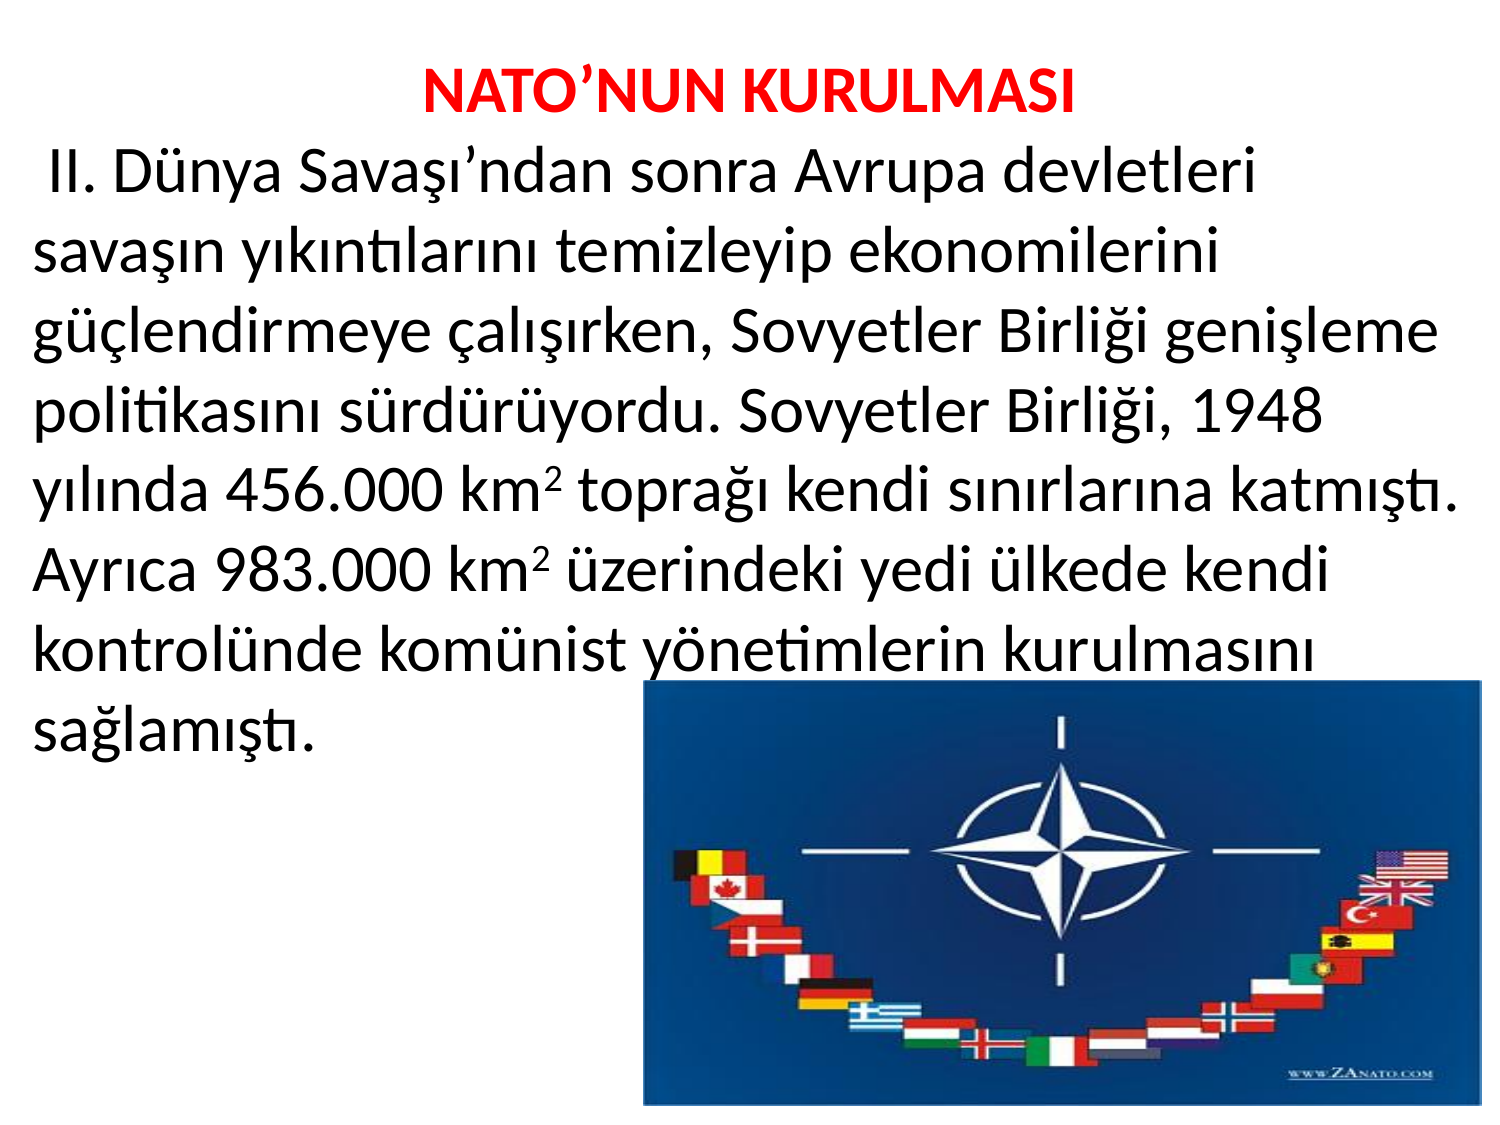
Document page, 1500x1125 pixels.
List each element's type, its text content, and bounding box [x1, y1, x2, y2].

picture [643, 680, 1482, 1107]
text_box NATO’NUN KURULMASI II. Dünya Savaşı’ndan sonra Avrupa devletleri savaşın yıkıntılarını temizleyip ekonomilerini güçlendirmeye çalışırken, Sovyetler Birliği genişleme politikasını sürdürüyordu. Sovyetler Birliği, 1948 yılında 456.000 km2 toprağı kendi sınırlarına katmıştı. Ayrı­ca 983.000 km2 üzerindeki yedi ülkede kendi kontrolünde komünist yönetimlerin kurulmasını sağlamıştı. [17, 37, 1483, 773]
